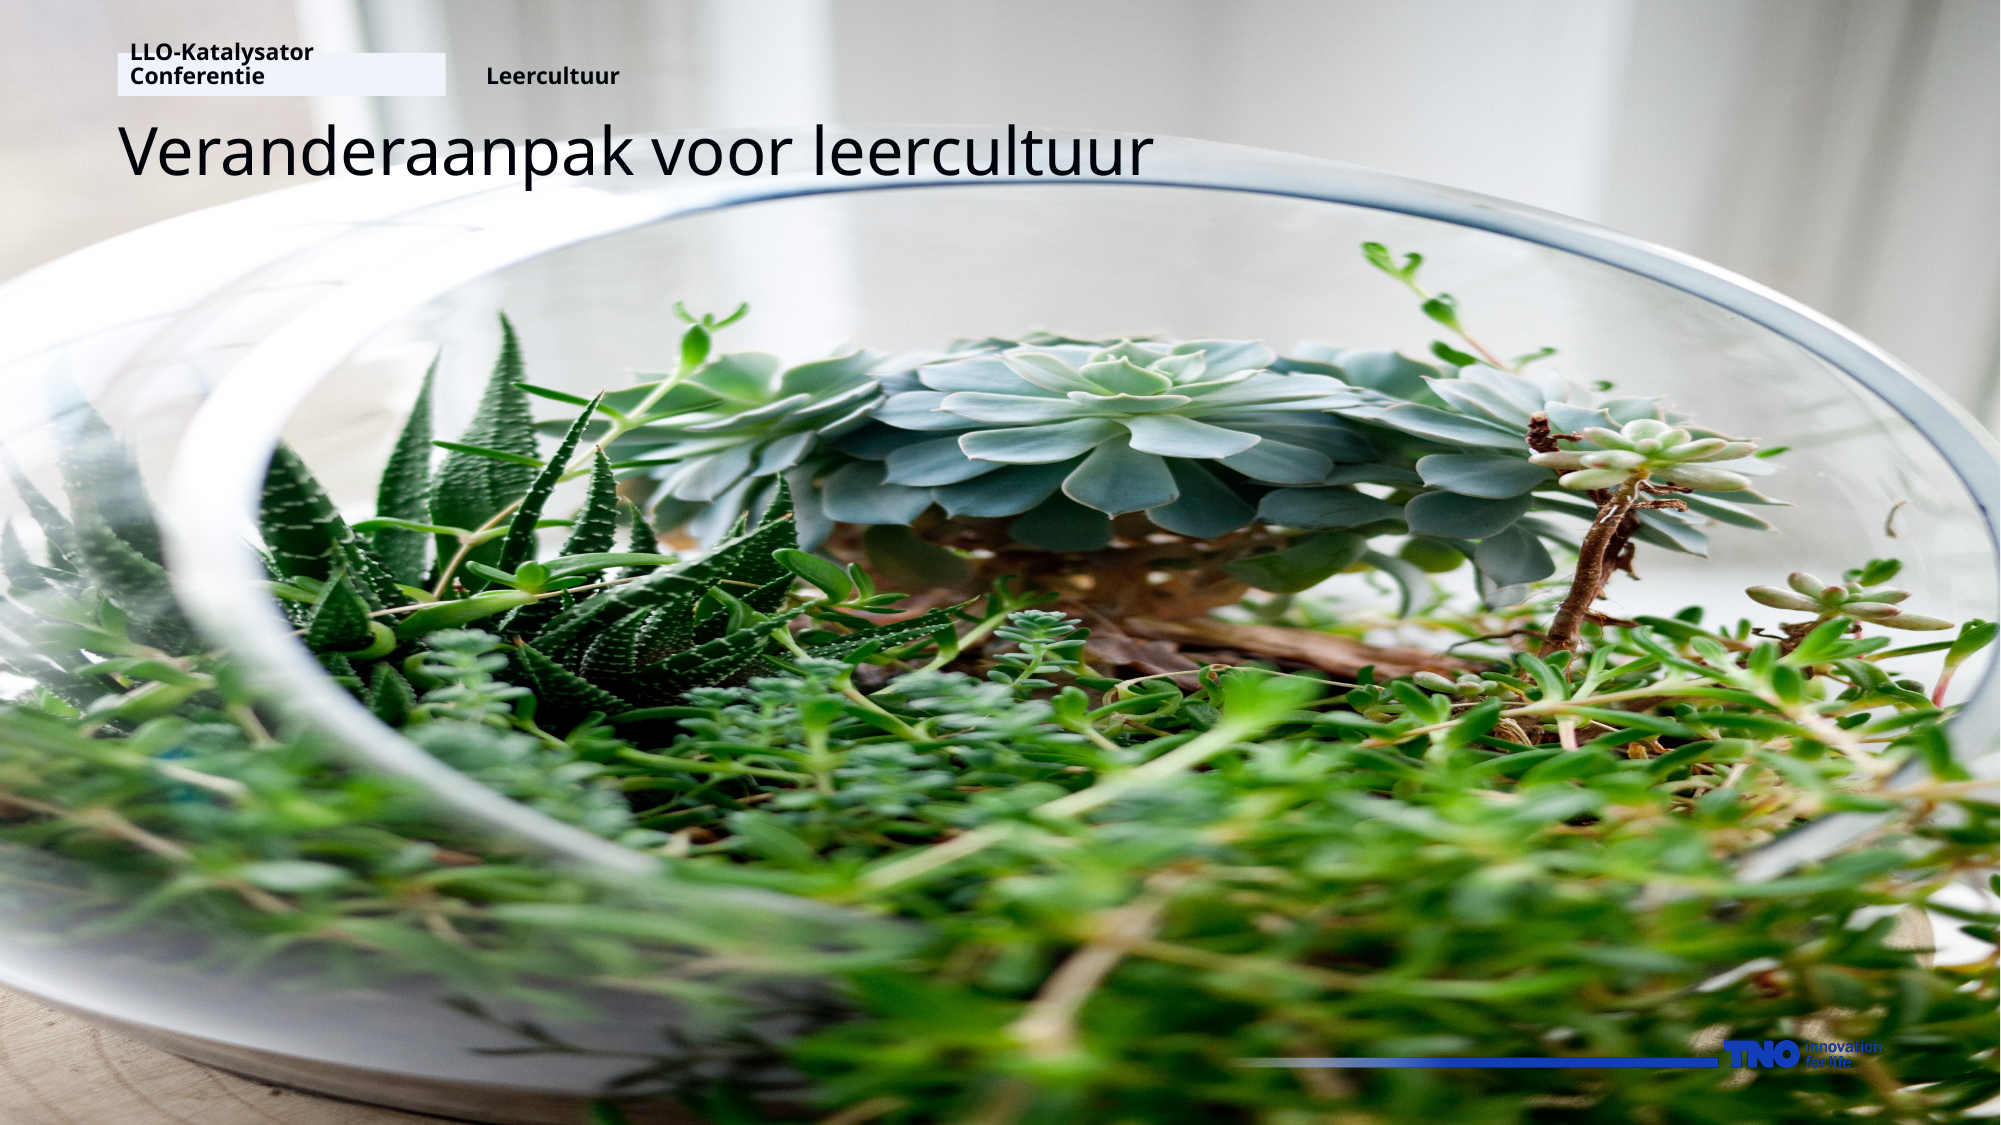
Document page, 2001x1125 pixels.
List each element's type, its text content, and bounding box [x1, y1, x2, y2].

list LLO-Katalysator Conferentie [117, 52, 446, 96]
picture [0, 0, 2001, 1125]
list Leercultuur [485, 54, 1957, 96]
title Veranderaanpak voor leercultuur [118, 118, 1509, 179]
